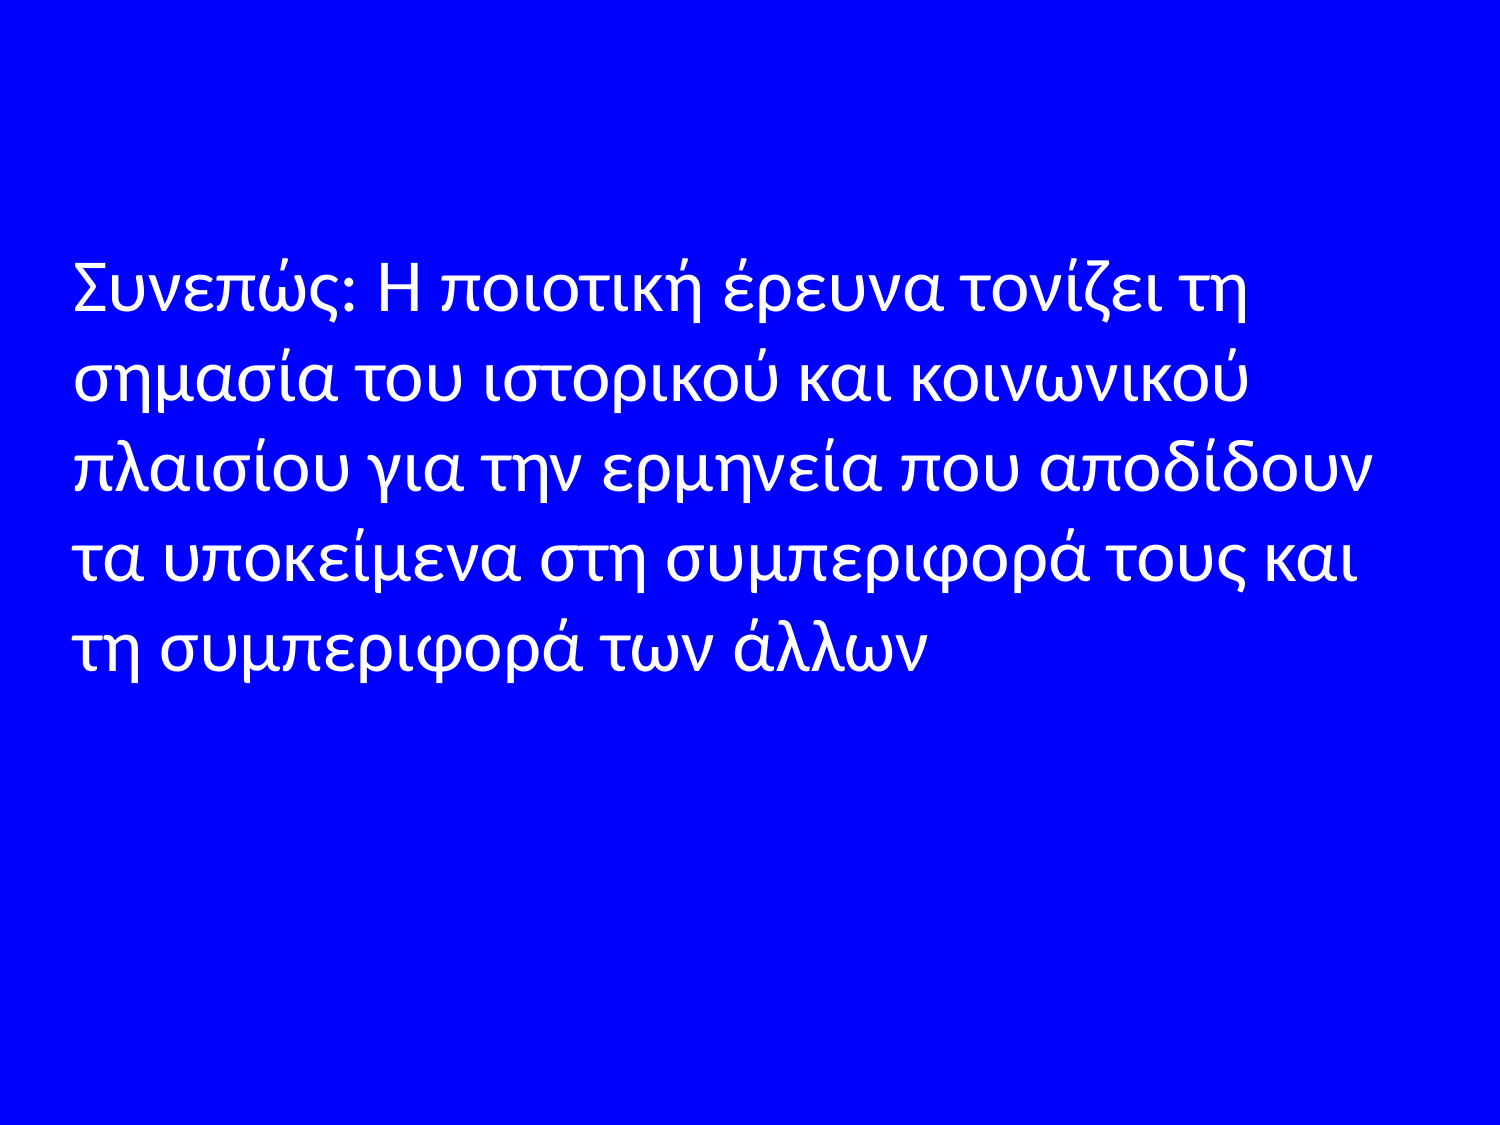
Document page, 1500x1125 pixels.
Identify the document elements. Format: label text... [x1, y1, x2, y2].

text_box Συνεπώς: Η ποιοτική έρευνα τονίζει τη σημασία του ιστορικού και κοινωνικού πλαισίου για την ερμηνεία που αποδίδουν τα υποκείμενα στη συμπεριφορά τους και τη συμπεριφορά των άλλων [58, 229, 1424, 785]
